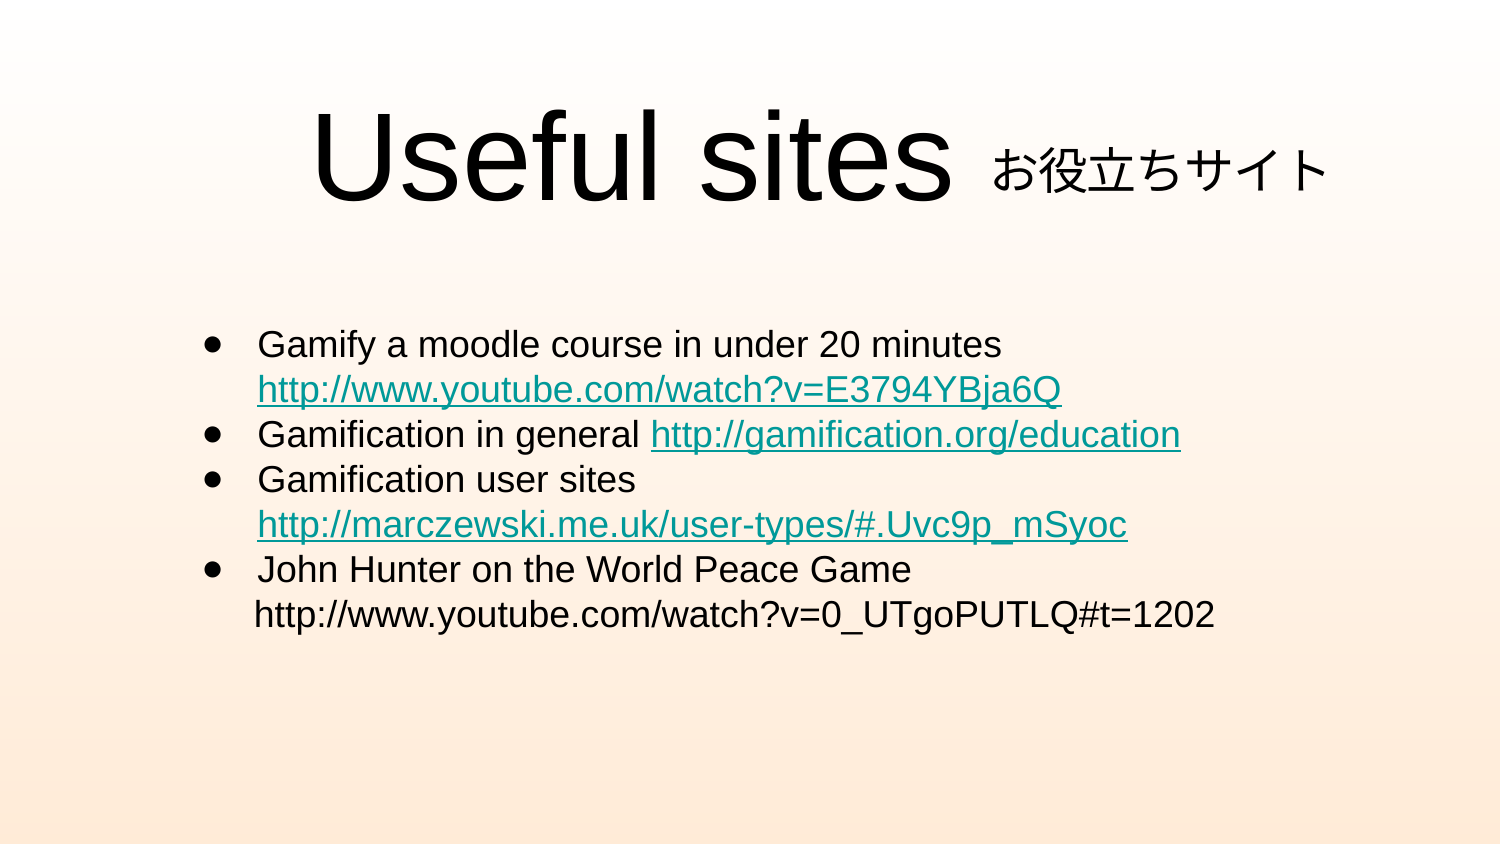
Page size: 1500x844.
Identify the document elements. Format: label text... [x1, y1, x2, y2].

title Useful sites [51, 60, 1458, 150]
text_box Gamify a moodle course in under 20 minutes http://www.youtube.com/watch?v=E3794YBja6Q Gamification in general http://gamification.org/education Gamification user sites http://marczewski.me.uk/user-types/#.Uvc9p_mSyoc John Hunter on the World Peace Game http://www.youtube.com/watch?v=0_UTgoPUTLQ#t=1202 [167, 305, 1388, 727]
text_box お役立ちサイト [974, 113, 1424, 207]
